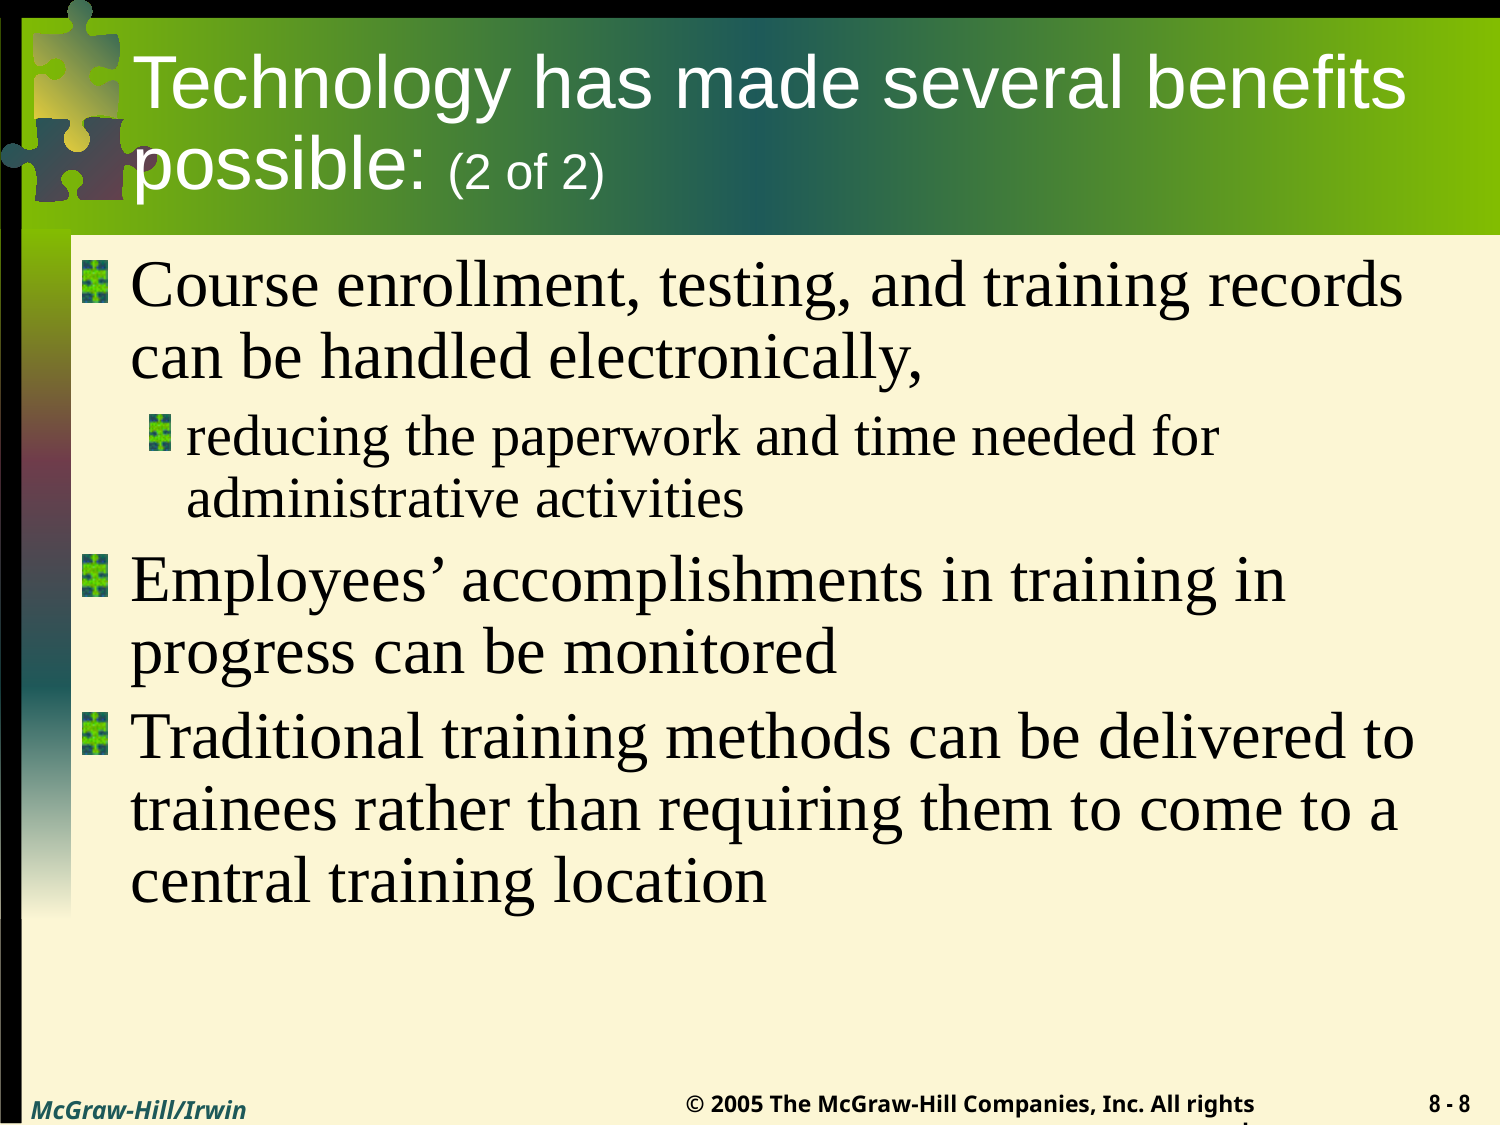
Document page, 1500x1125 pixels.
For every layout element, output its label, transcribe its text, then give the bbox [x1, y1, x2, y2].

picture [82, 712, 108, 755]
picture [82, 260, 108, 303]
picture [149, 414, 171, 451]
title Technology has made several benefits possible: (2 of 2) [117, 30, 1481, 219]
list Course enrollment, testing, and training records can be handled electronically, reducing the paperwork and time needed for administrative activities Employees’ accomplishments in training in progress can be monitored Traditional training methods can be delivered to trainees rather than requiring them to come to a central training location [67, 241, 1479, 1081]
picture [82, 554, 108, 597]
